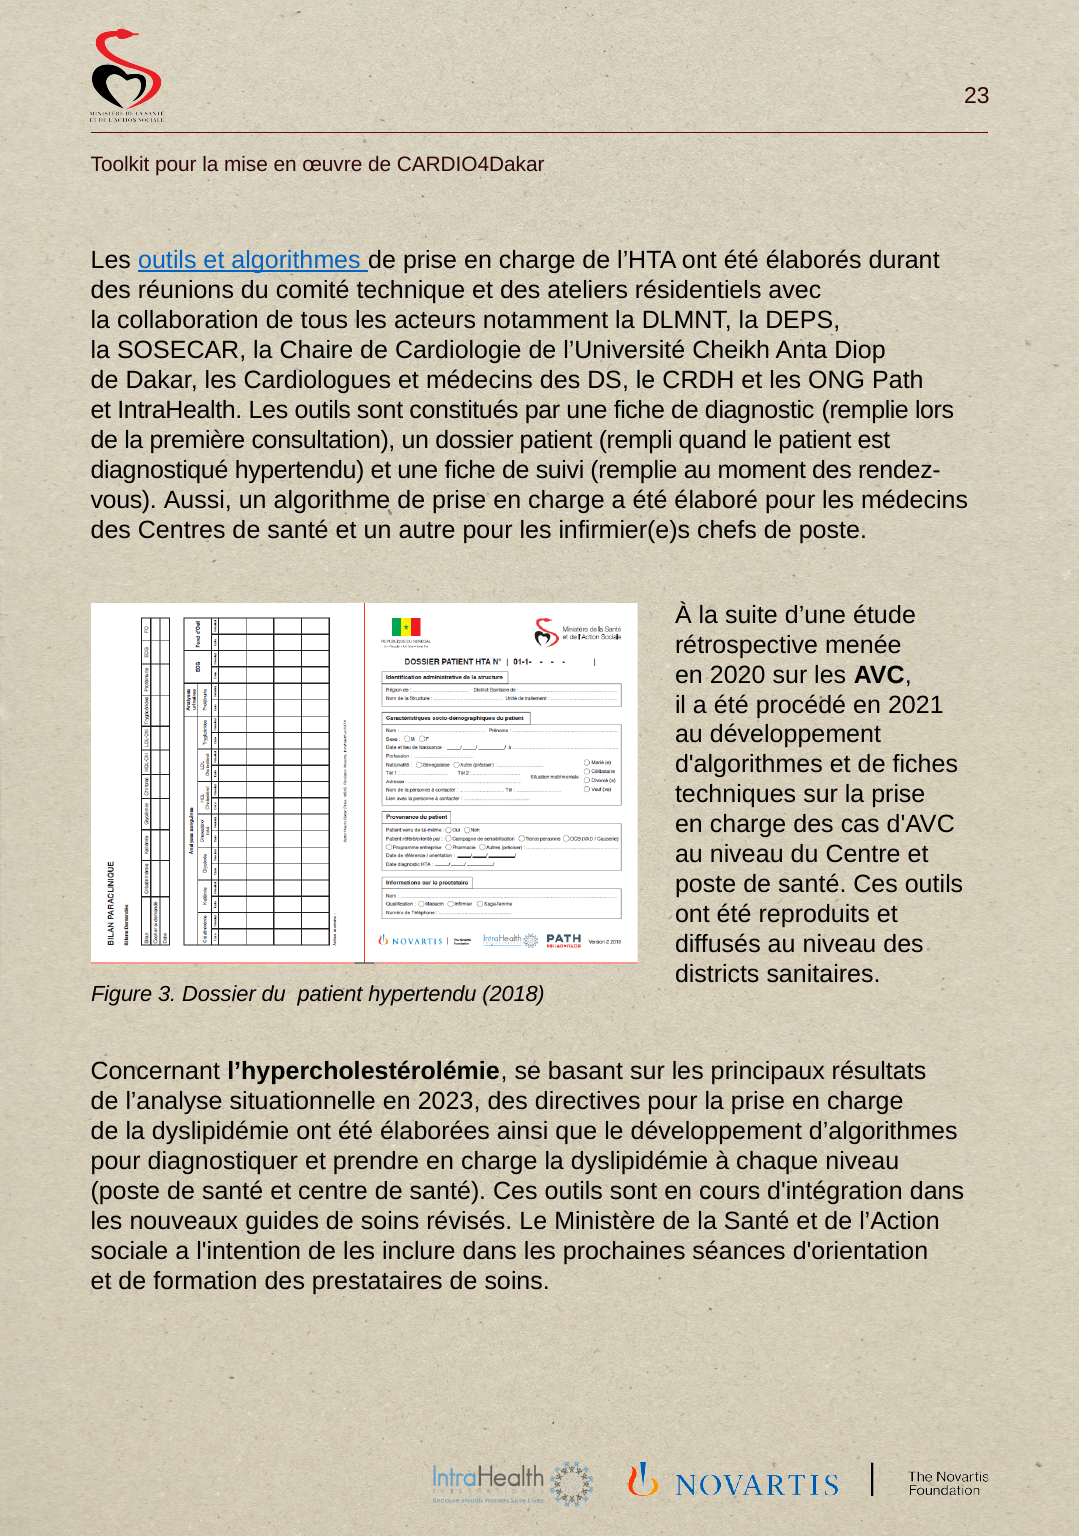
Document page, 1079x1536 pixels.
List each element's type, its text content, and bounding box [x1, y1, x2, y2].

text_box À la suite d’une étude rétrospective menée en 2020 sur les AVC, il a été procédé en 2021 au développement d'algorithmes et de fiches techniques sur la prise en charge des cas d'AVC au niveau du Centre et poste de santé. Ces outils ont été reproduits et diffusés au niveau des districts sanitaires. [675, 598, 990, 986]
picture [86, 20, 167, 133]
picture [429, 1452, 597, 1516]
picture [90, 603, 638, 964]
text_box Figure 3. Dossier du patient hypertendu (2018) [91, 972, 638, 1009]
picture [625, 1462, 992, 1496]
text_box Les outils et algorithmes de prise en charge de l’HTA ont été élaborés durant des réunions du comité technique et des ateliers résidentiels avec la collaboration de tous les acteurs notamment la DLMNT, la DEPS, la SOSECAR, la Chaire de Cardiologie de l’Université Cheikh Anta Diop de Dakar, les Cardiologues et médecins des DS, le CRDH et les ONG Path et IntraHealth. Les outils sont constitués par une fiche de diagnostic (remplie lors de la première consultation), un dossier patient (rempli quand le patient est diagnostiqué hypertendu) et une fiche de suivi (remplie au moment des rendez-vous). Aussi, un algorithme de prise en charge a été élaboré pour les médecins des Centres de santé et un autre pour les infirmier(e)s chefs de poste. [90, 236, 990, 627]
text_box Concernant l’hypercholestérolémie, se basant sur les principaux résultats de l’analyse situationnelle en 2023, des directives pour la prise en charge de la dyslipidémie ont été élaborées ainsi que le développement d’algorithmes pour diagnostiquer et prendre en charge la dyslipidémie à chaque niveau (poste de santé et centre de santé). Ces outils sont en cours d'intégration dans les nouveaux guides de soins révisés. Le Ministère de la Santé et de l’Action sociale a l'intention de les inclure dans les prochaines séances d'orientation et de formation des prestataires de soins. [90, 1047, 990, 1300]
